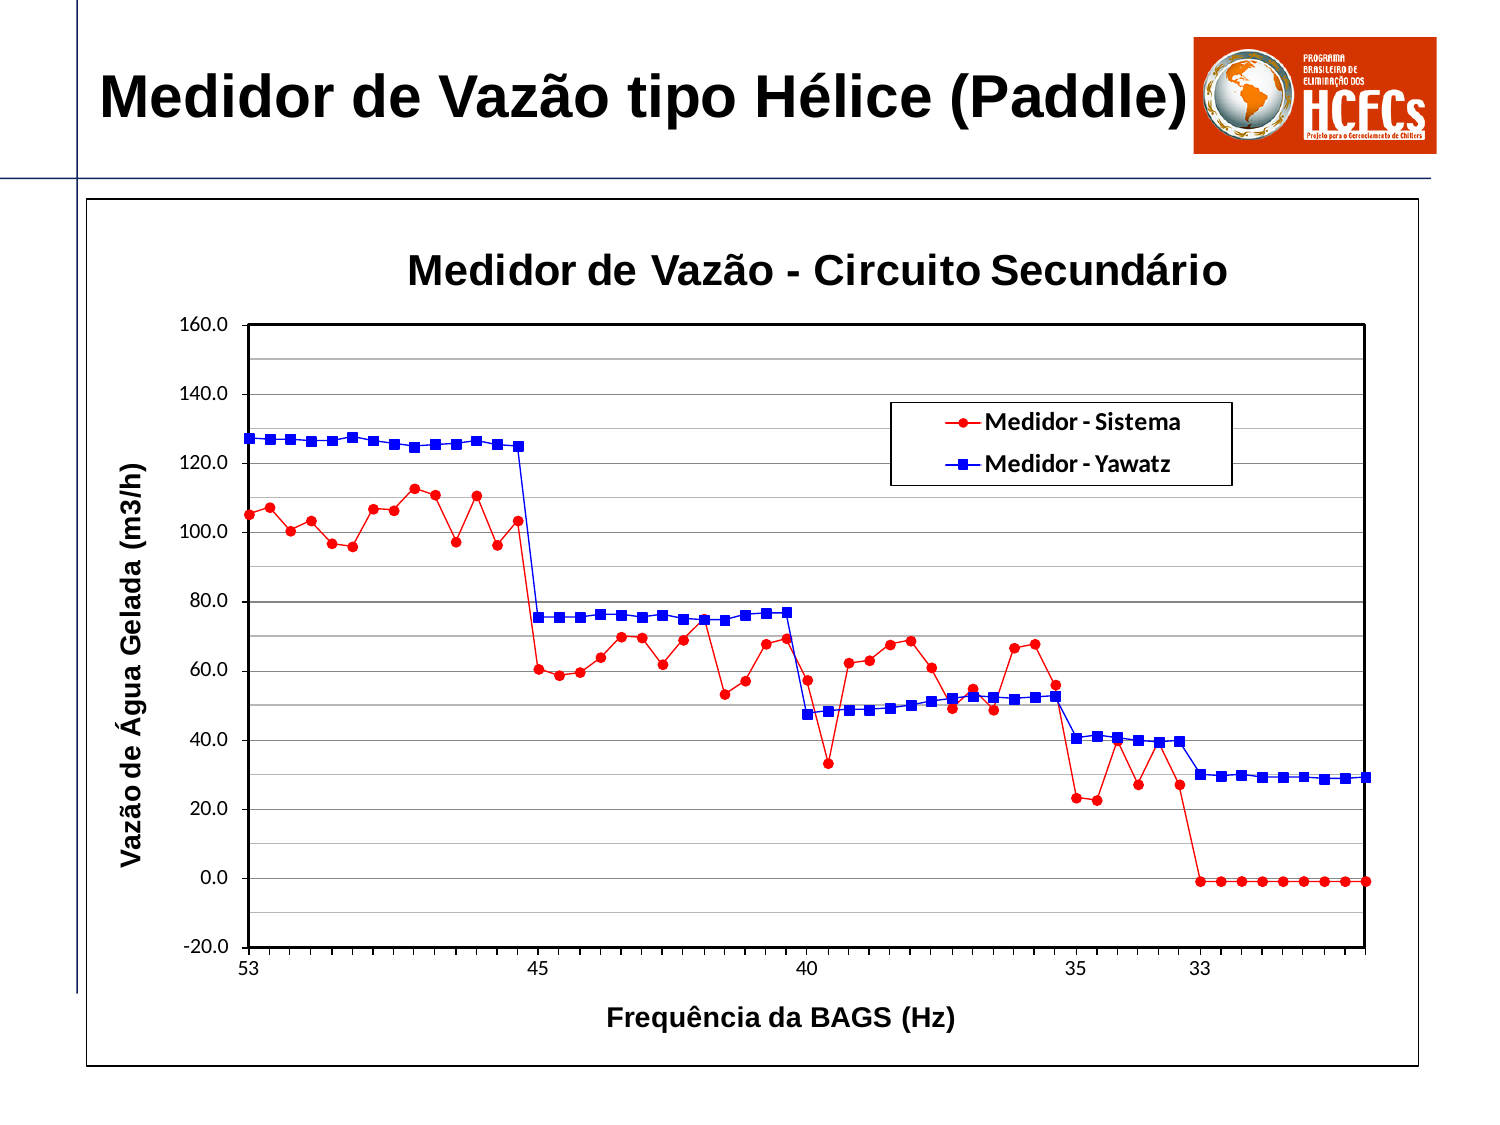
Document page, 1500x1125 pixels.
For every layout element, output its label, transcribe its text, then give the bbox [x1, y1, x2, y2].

picture [1193, 37, 1437, 154]
picture [84, 196, 1420, 1067]
list Medidor de Vazão tipo Hélice (Paddle) [84, 50, 1264, 169]
